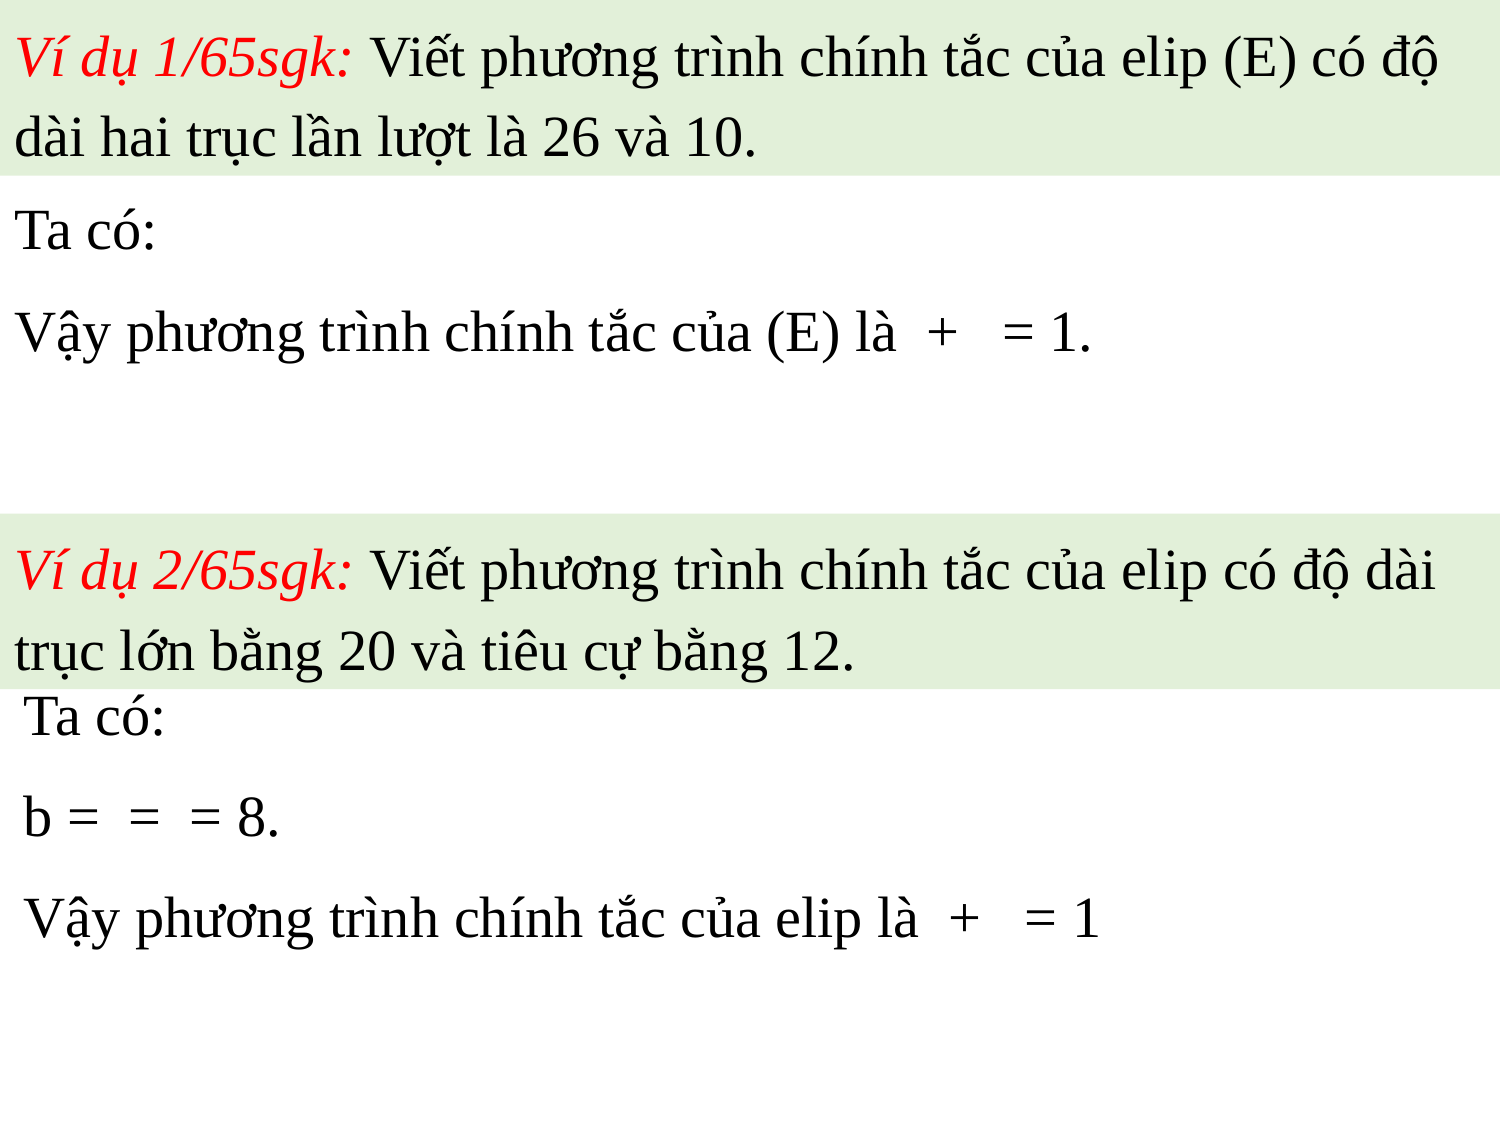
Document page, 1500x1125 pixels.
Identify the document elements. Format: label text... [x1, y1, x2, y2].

text_box Ví dụ 1/65sgk: Viết phương trình chính tắc của elip (E) có độ dài hai trục lần lượt là 26 và 10. [0, 0, 1500, 176]
text_box Ví dụ 2/65sgk: Viết phương trình chính tắc của elip có độ dài trục lớn bằng 20 và tiêu cự bằng 12. [0, 513, 1500, 690]
